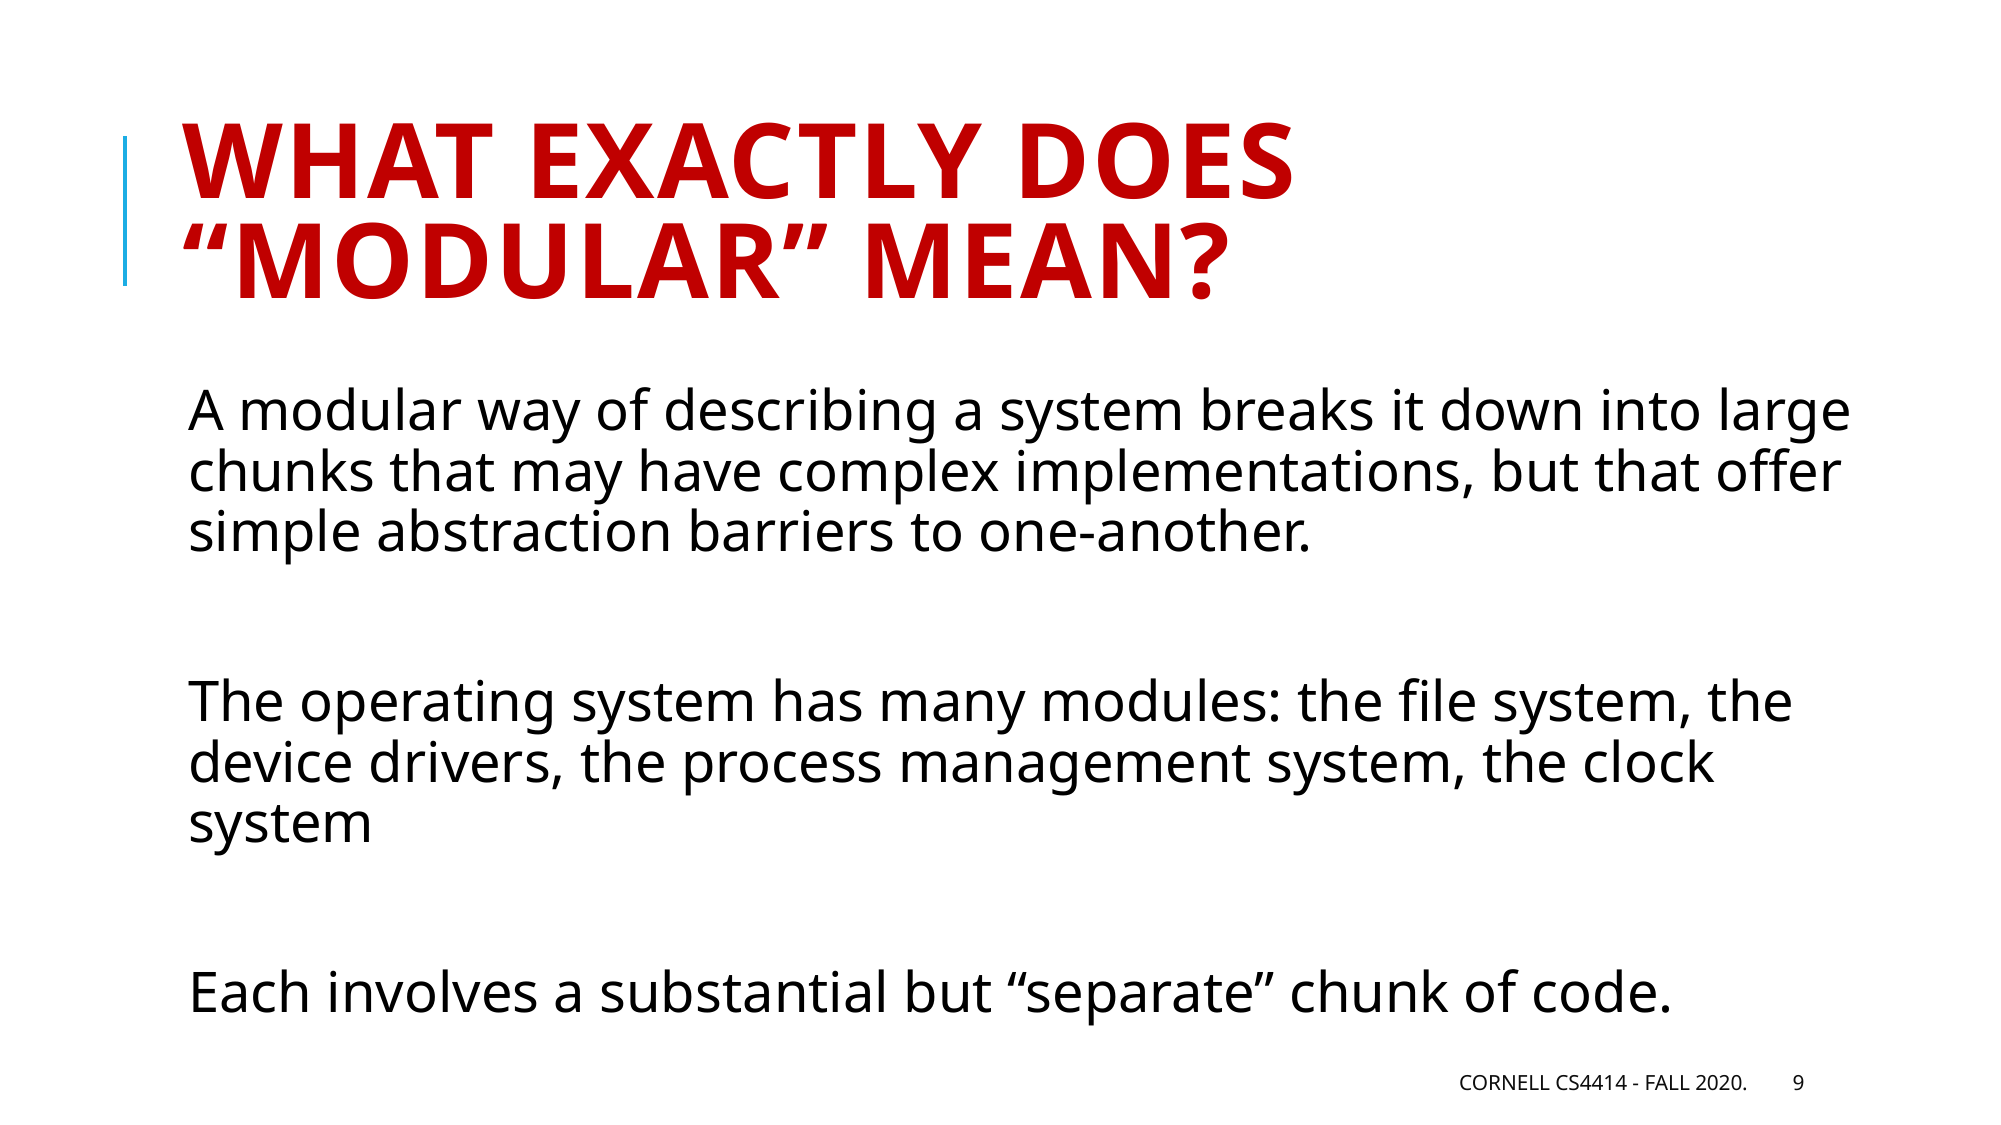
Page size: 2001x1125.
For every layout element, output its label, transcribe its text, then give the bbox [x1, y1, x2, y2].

list A modular way of describing a system breaks it down into large chunks that may have complex implementations, but that offer simple abstraction barriers to one-another. The operating system has many modules: the file system, the device drivers, the process management system, the clock system Each involves a substantial but “separate” chunk of code. [168, 375, 1914, 1035]
title What exactly does “Modular” mean? [168, 96, 1914, 342]
slide_number 9 [1777, 1061, 1938, 1107]
footer Cornell CS4414 - Fall 2020. [794, 1061, 1763, 1107]
